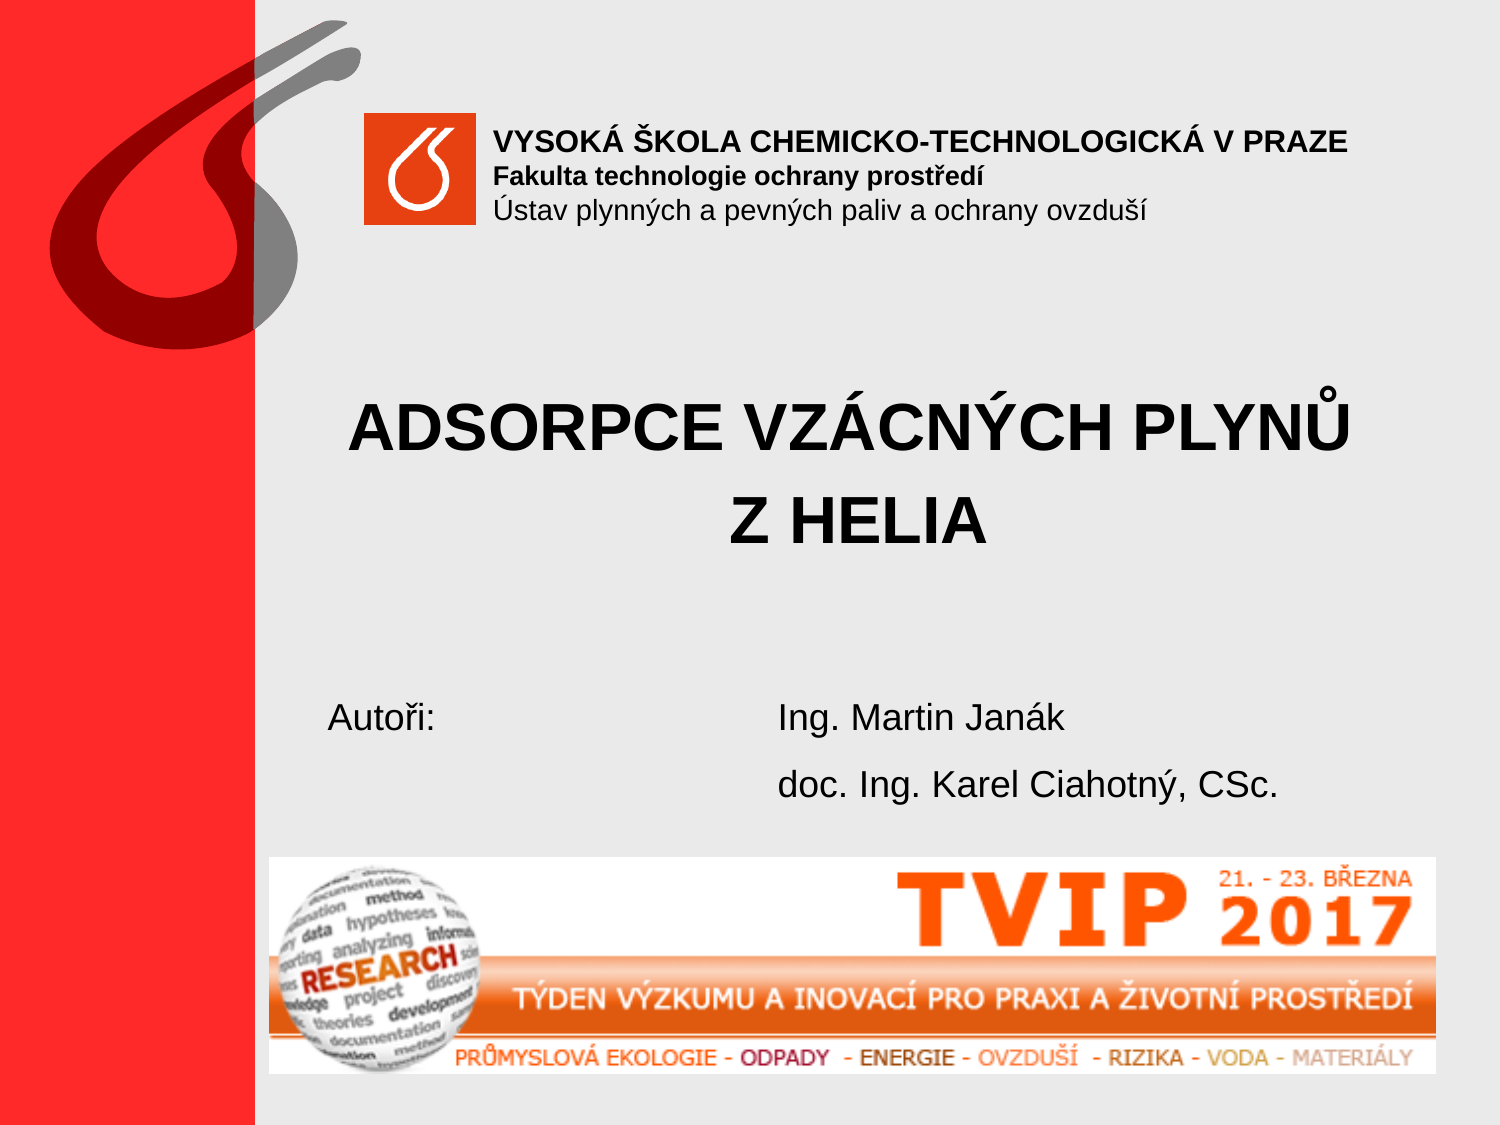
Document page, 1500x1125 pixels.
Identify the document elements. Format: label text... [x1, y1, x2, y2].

picture [269, 857, 1436, 1074]
subtitle Adsorpce vzácných plynů z helia [265, 302, 1436, 860]
picture [364, 113, 476, 225]
text_box Autoři: Ing. Martin Janák doc. Ing. Karel Ciahotný, CSc. [312, 662, 1317, 856]
